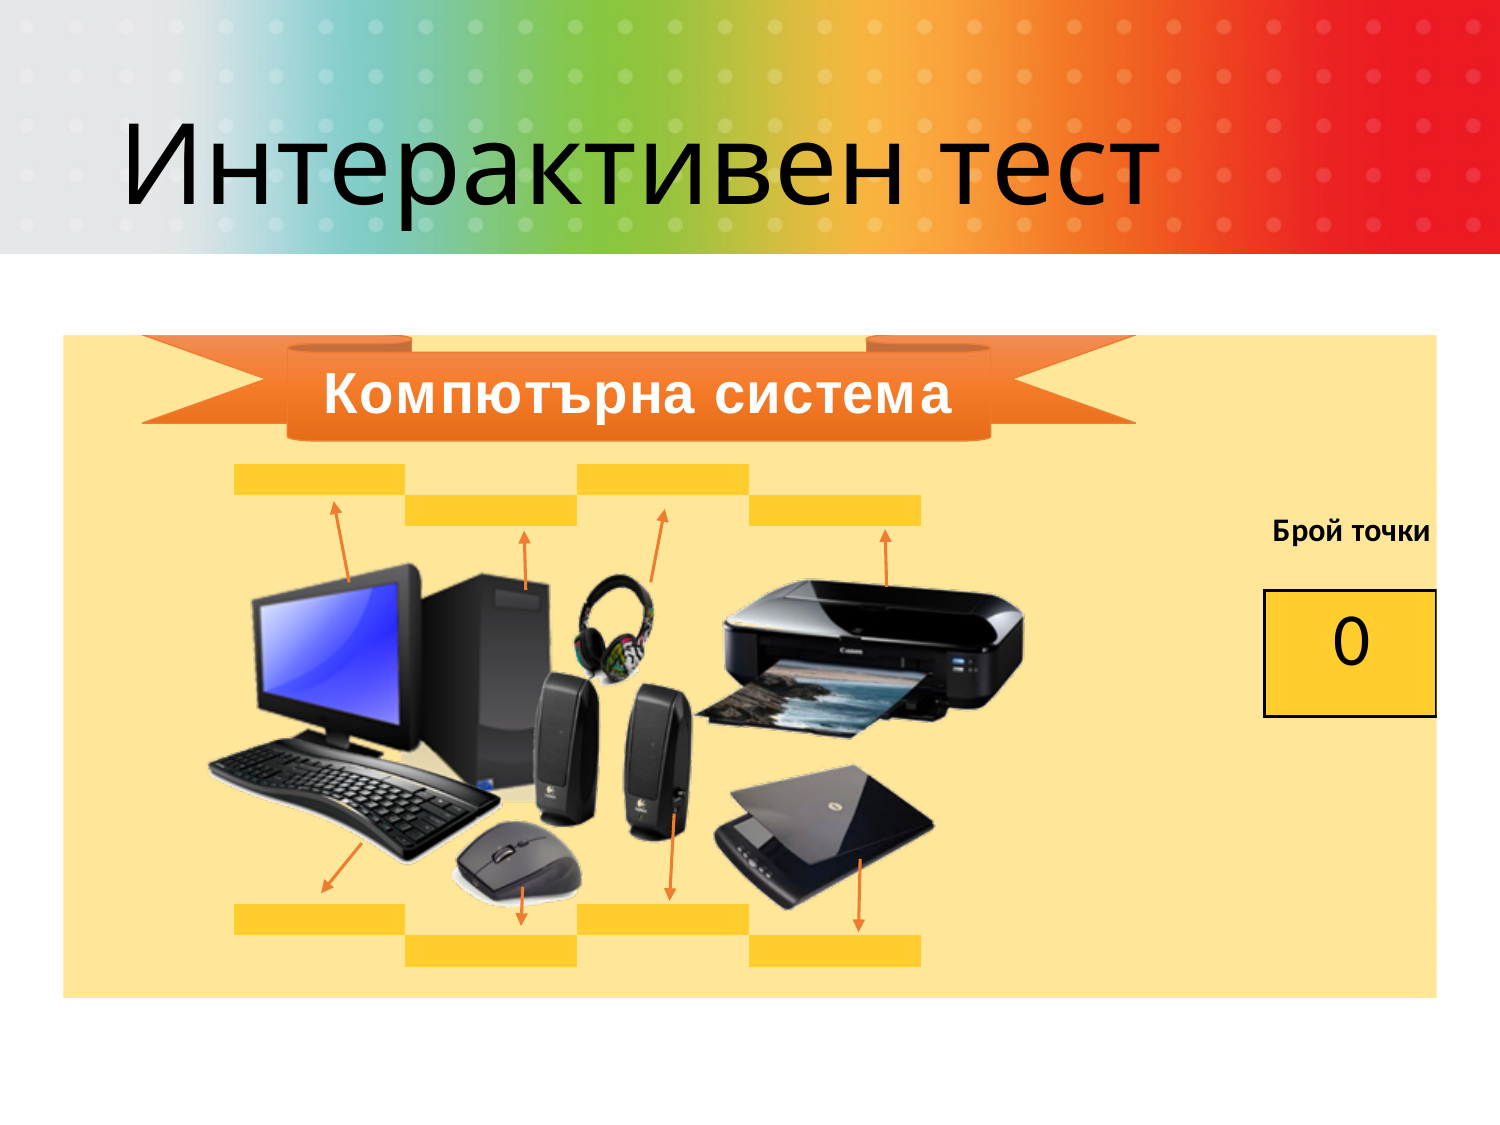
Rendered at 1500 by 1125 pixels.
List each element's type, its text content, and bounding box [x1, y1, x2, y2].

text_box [61, 333, 1439, 1000]
title Интерактивен тест [103, 59, 1397, 278]
picture [0, 0, 1500, 254]
